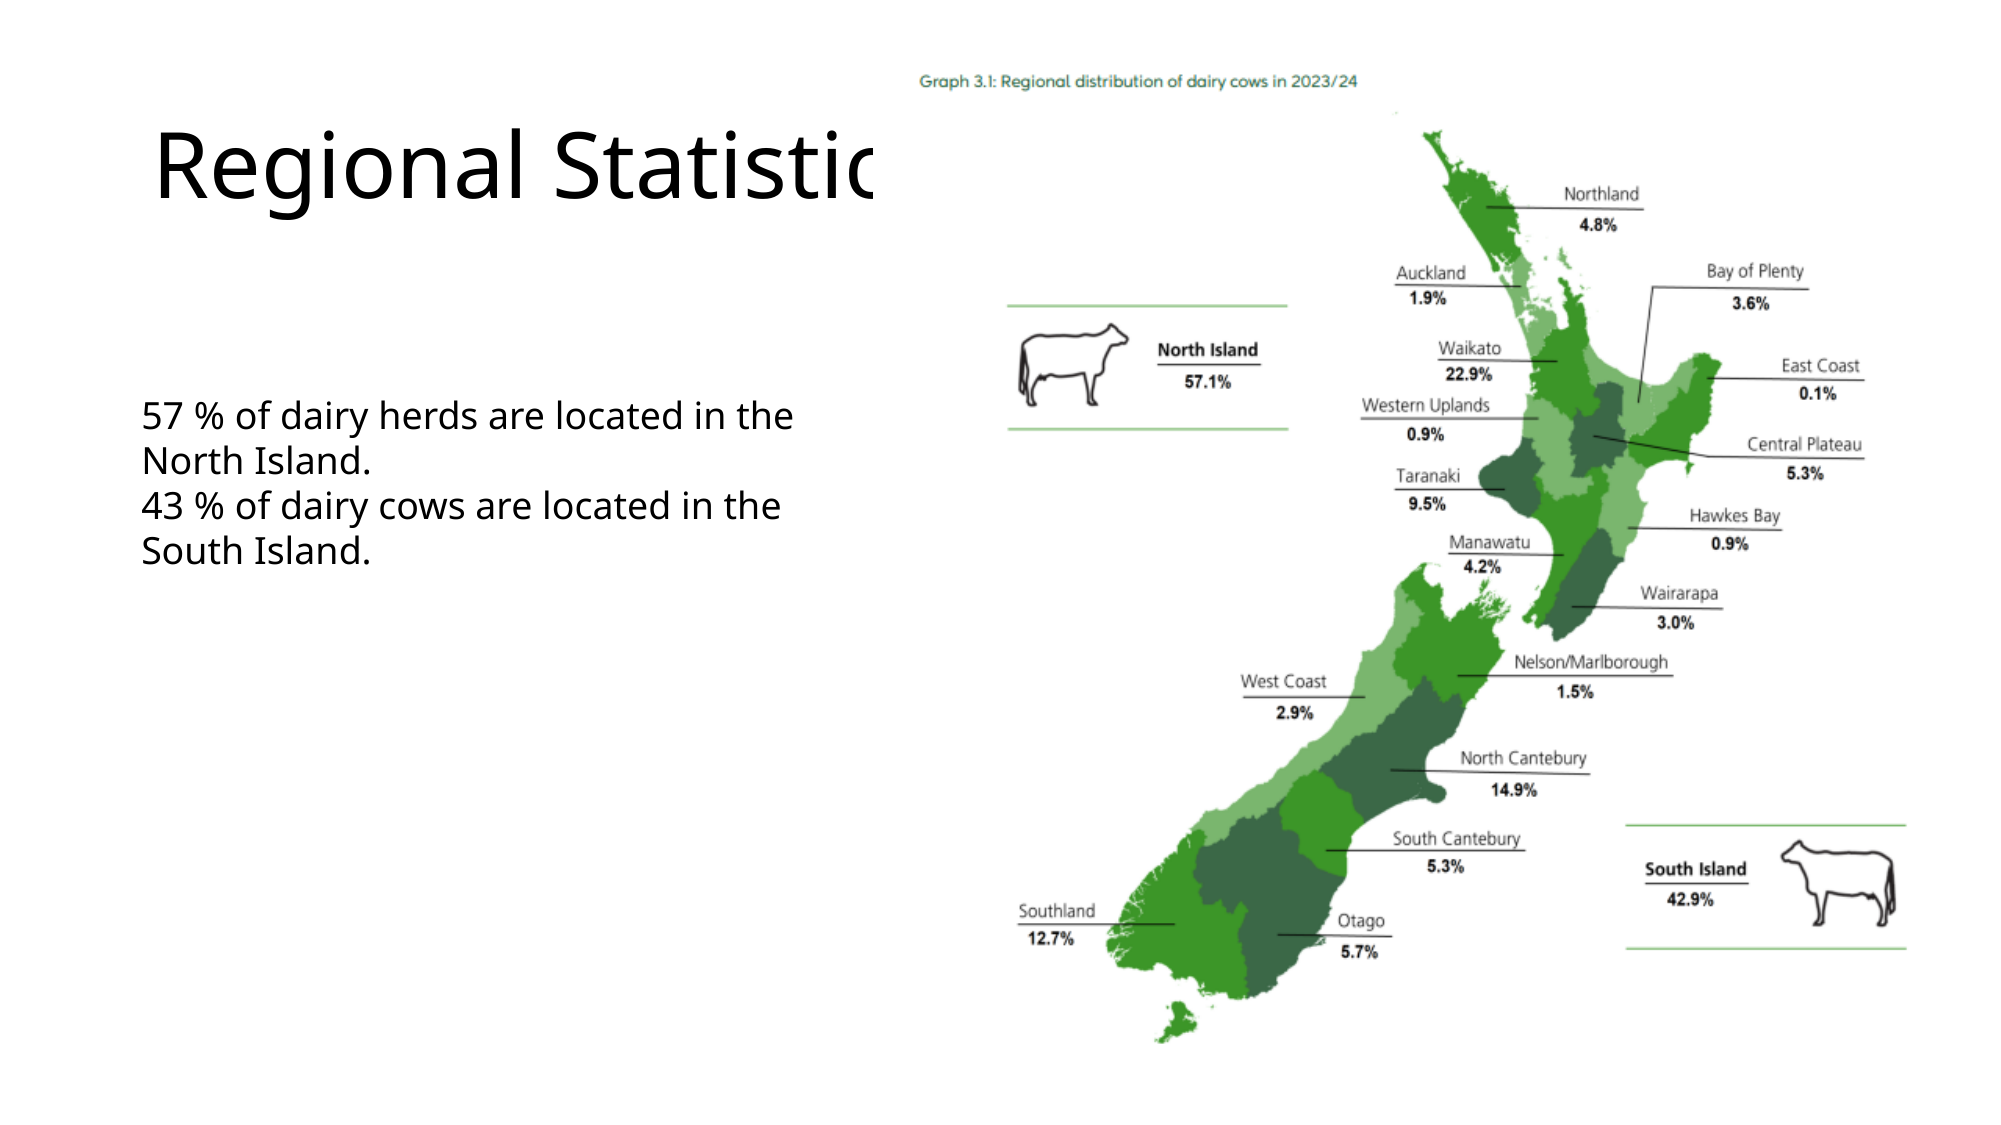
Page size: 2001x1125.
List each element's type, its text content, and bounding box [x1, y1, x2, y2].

text_box 57 % of dairy herds are located in the North Island. 43 % of dairy cows are located in the South Island. [126, 384, 872, 580]
title Regional Statistics [137, 59, 954, 278]
picture [872, 66, 1979, 1059]
